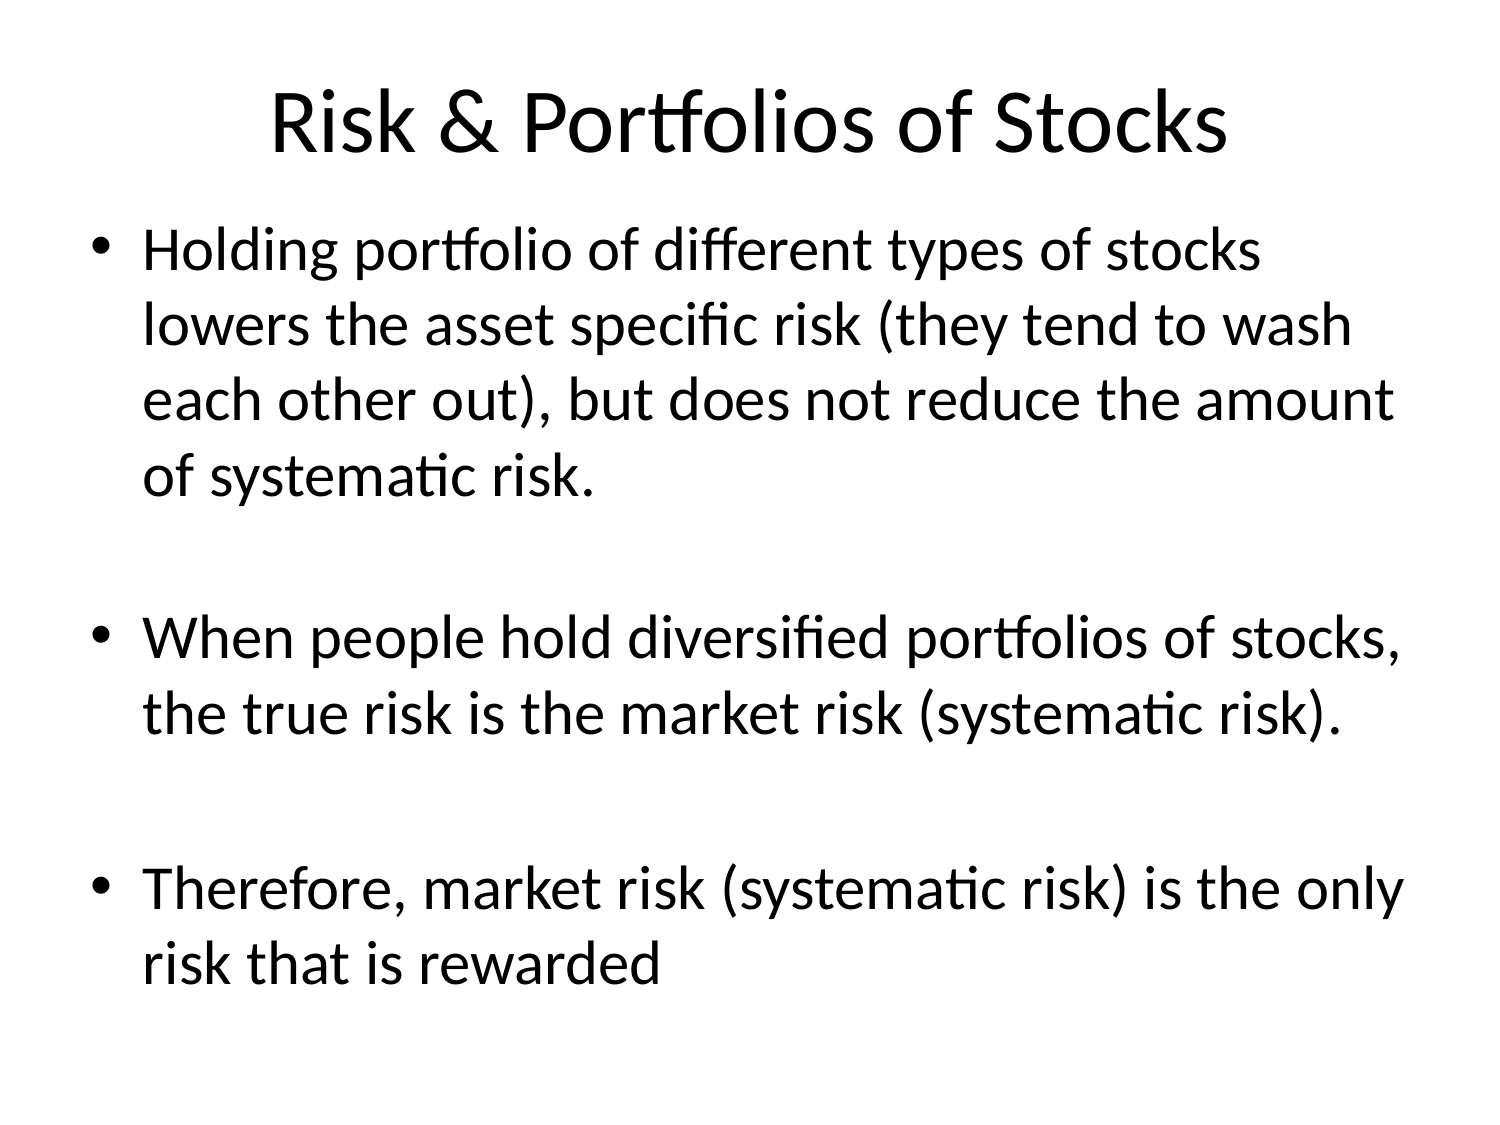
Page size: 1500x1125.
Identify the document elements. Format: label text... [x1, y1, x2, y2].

list Holding portfolio of different types of stocks lowers the asset specific risk (they tend to wash each other out), but does not reduce the amount of systematic risk. When people hold diversified portfolios of stocks, the true risk is the market risk (systematic risk). Therefore, market risk (systematic risk) is the only risk that is rewarded [75, 200, 1425, 1075]
title Risk & Portfolios of Stocks [75, 45, 1425, 188]
